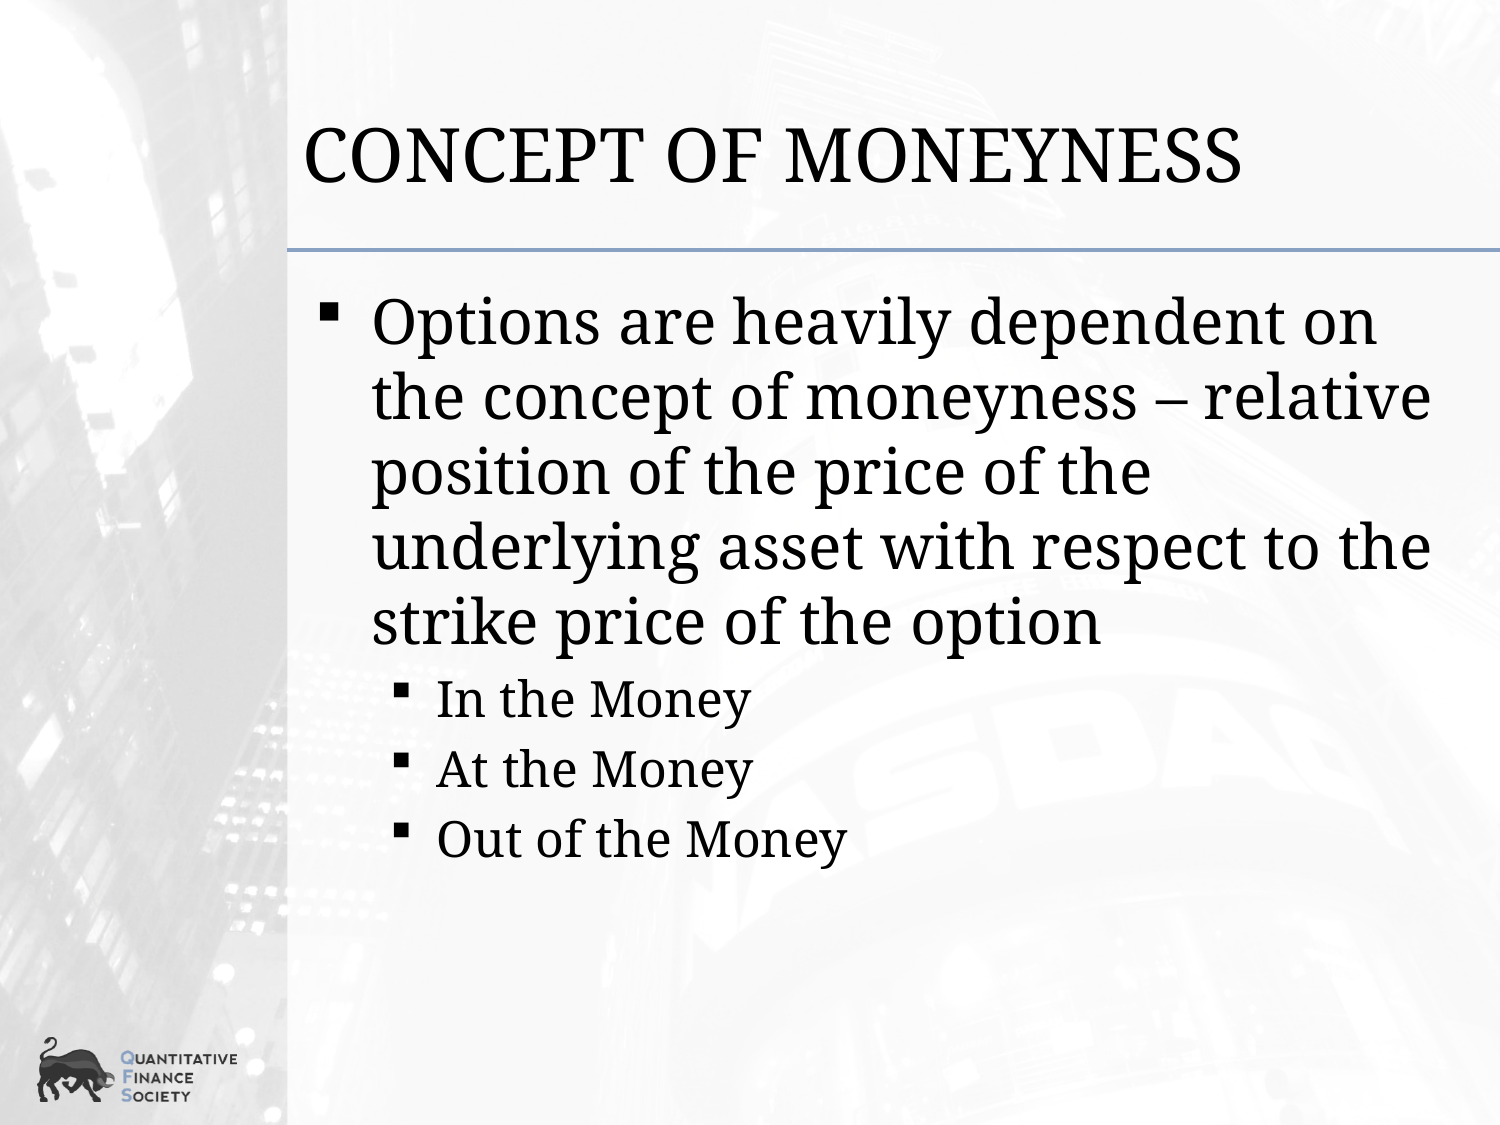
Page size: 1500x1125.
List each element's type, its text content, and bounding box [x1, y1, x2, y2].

picture [37, 1037, 237, 1102]
title Concept of Moneyness [287, 87, 1363, 218]
text_box Options are heavily dependent on the concept of moneyness – relative position of the price of the underlying asset with respect to the strike price of the option In the Money At the Money Out of the Money [300, 275, 1450, 1050]
